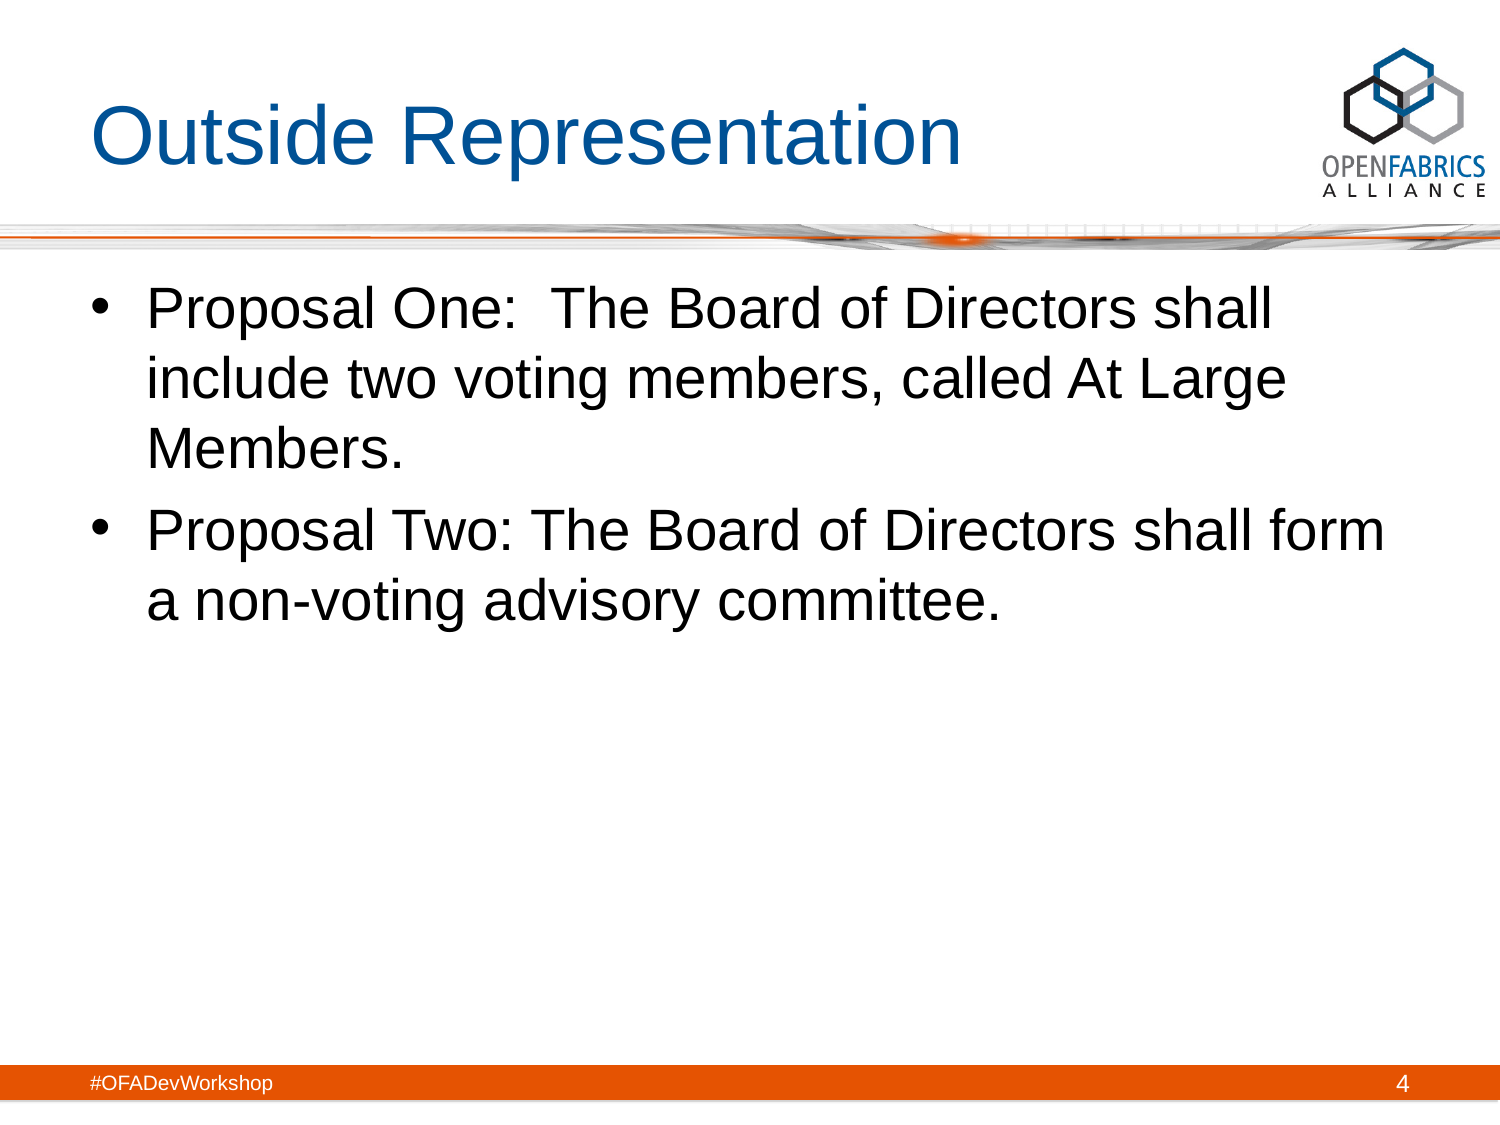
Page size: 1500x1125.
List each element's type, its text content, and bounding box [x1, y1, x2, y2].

title Outside Representation [75, 37, 1300, 225]
footer #OFADevWorkshop [75, 1052, 550, 1113]
picture [0, 239, 1500, 250]
list Proposal One: The Board of Directors shall include two voting members, called At Large Members. Proposal Two: The Board of Directors shall form a non-voting advisory committee. [75, 262, 1425, 1025]
picture [0, 224, 1500, 236]
slide_number 4 [1074, 1052, 1425, 1113]
picture [1312, 37, 1494, 219]
